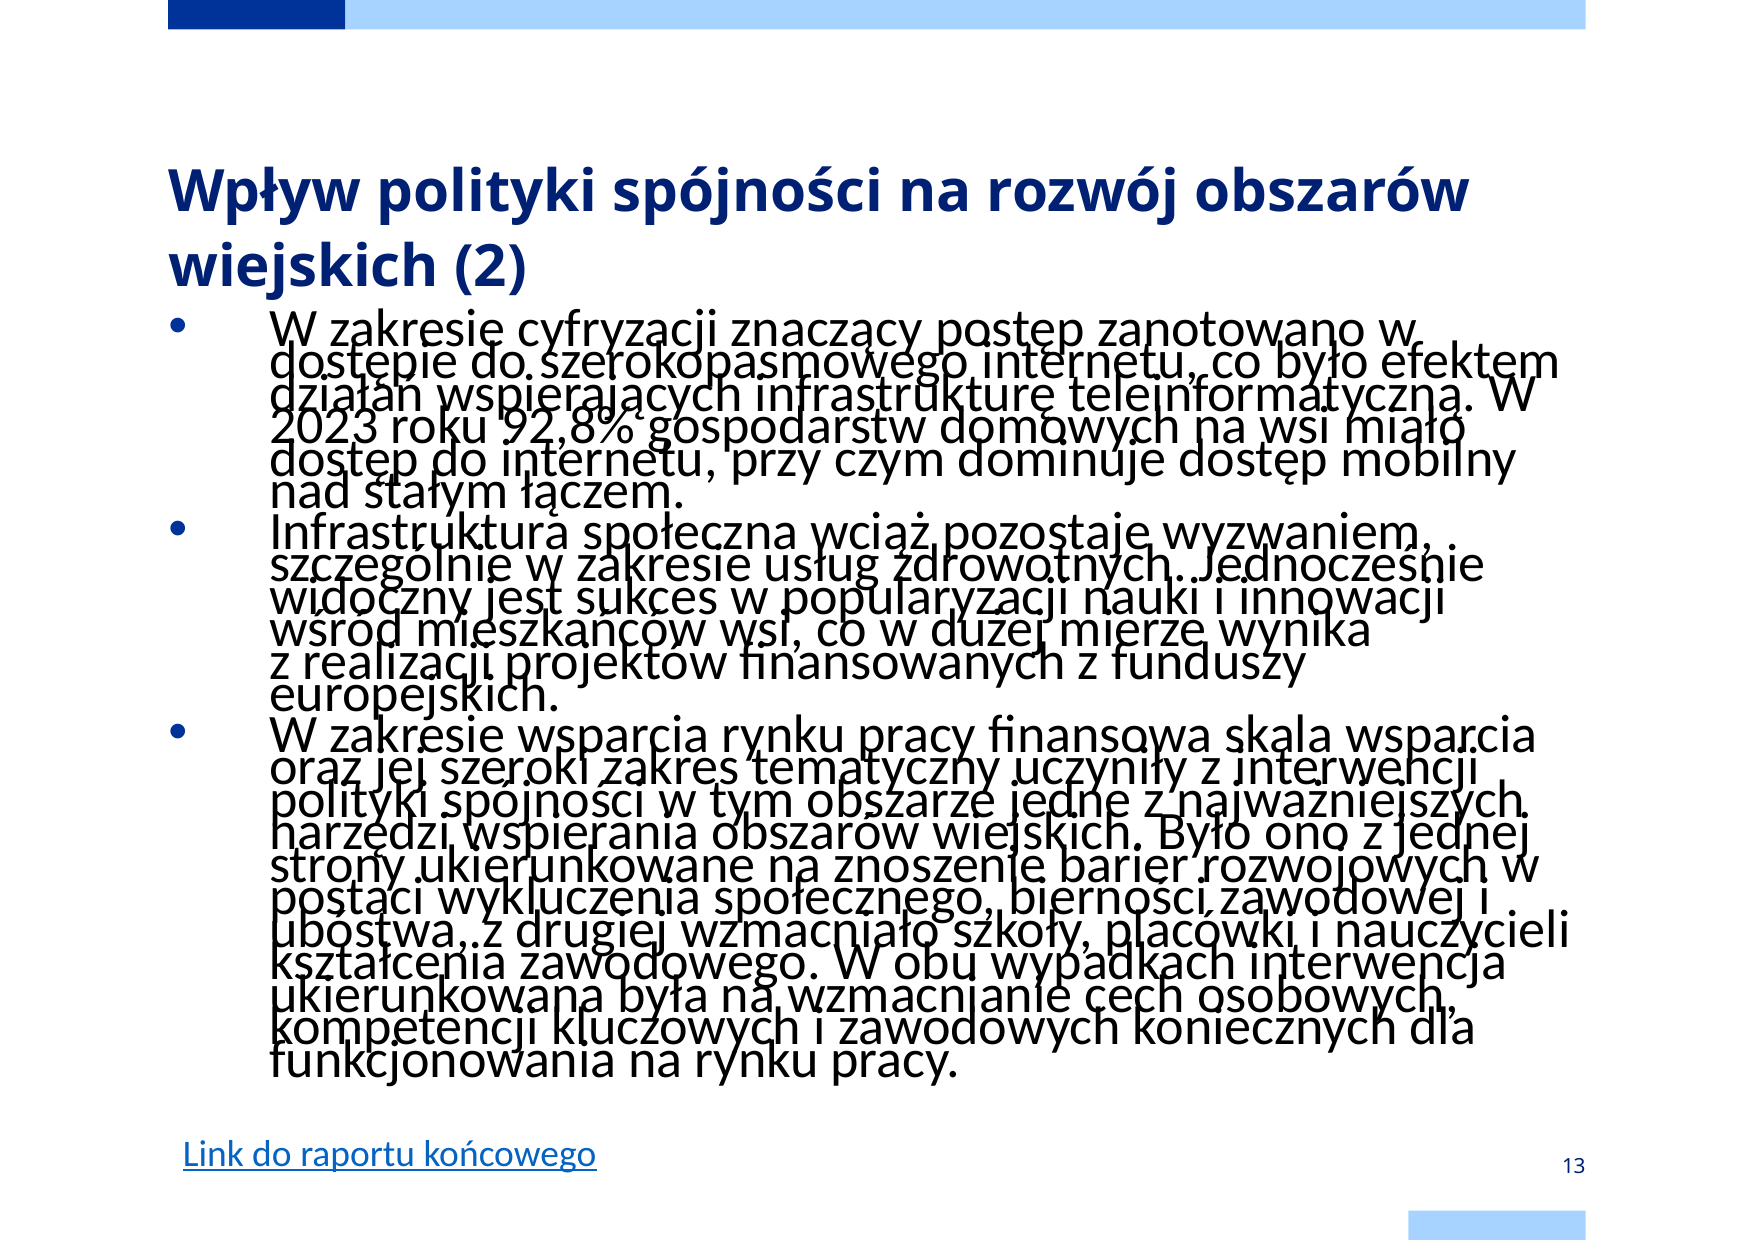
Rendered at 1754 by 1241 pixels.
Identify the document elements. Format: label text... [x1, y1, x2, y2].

title Wpływ polityki spójności na rozwój obszarów wiejskich (2) [168, 147, 1586, 324]
slide_number 13 [1408, 1151, 1586, 1182]
text_box Link do raportu końcowego [168, 1121, 1046, 1181]
list W zakresie cyfryzacji znaczący postęp zanotowano w dostępie do szerokopasmowego internetu, co było efektem działań wspierających infrastrukturę teleinformatyczną. W 2023 roku 92,8% gospodarstw domowych na wsi miało dostęp do internetu, przy czym dominuje dostęp mobilny nad stałym łączem. Infrastruktura społeczna wciąż pozostaje wyzwaniem, szczególnie w zakresie usług zdrowotnych. Jednocześnie widoczny jest sukces w popularyzacji nauki i innowacji wśród mieszkańców wsi, co w dużej mierze wynika z realizacji projektów finansowanych z funduszy europejskich. W zakresie wsparcia rynku pracy finansowa skala wsparcia oraz jej szeroki zakres tematyczny uczyniły z interwencji polityki spójności w tym obszarze jedne z najważniejszych narzędzi wspierania obszarów wiejskich. Było ono z jednej strony ukierunkowane na znoszenie barier rozwojowych w postaci wykluczenia społecznego, bierności zawodowej i ubóstwa, z drugiej wzmacniało szkoły, placówki i nauczycieli kształcenia zawodowego. W obu wypadkach interwencja ukierunkowana była na wzmacnianie cech osobowych, kompetencji kluczowych i zawodowych koniecznych dla funkcjonowania na rynku pracy. [168, 324, 1586, 1093]
